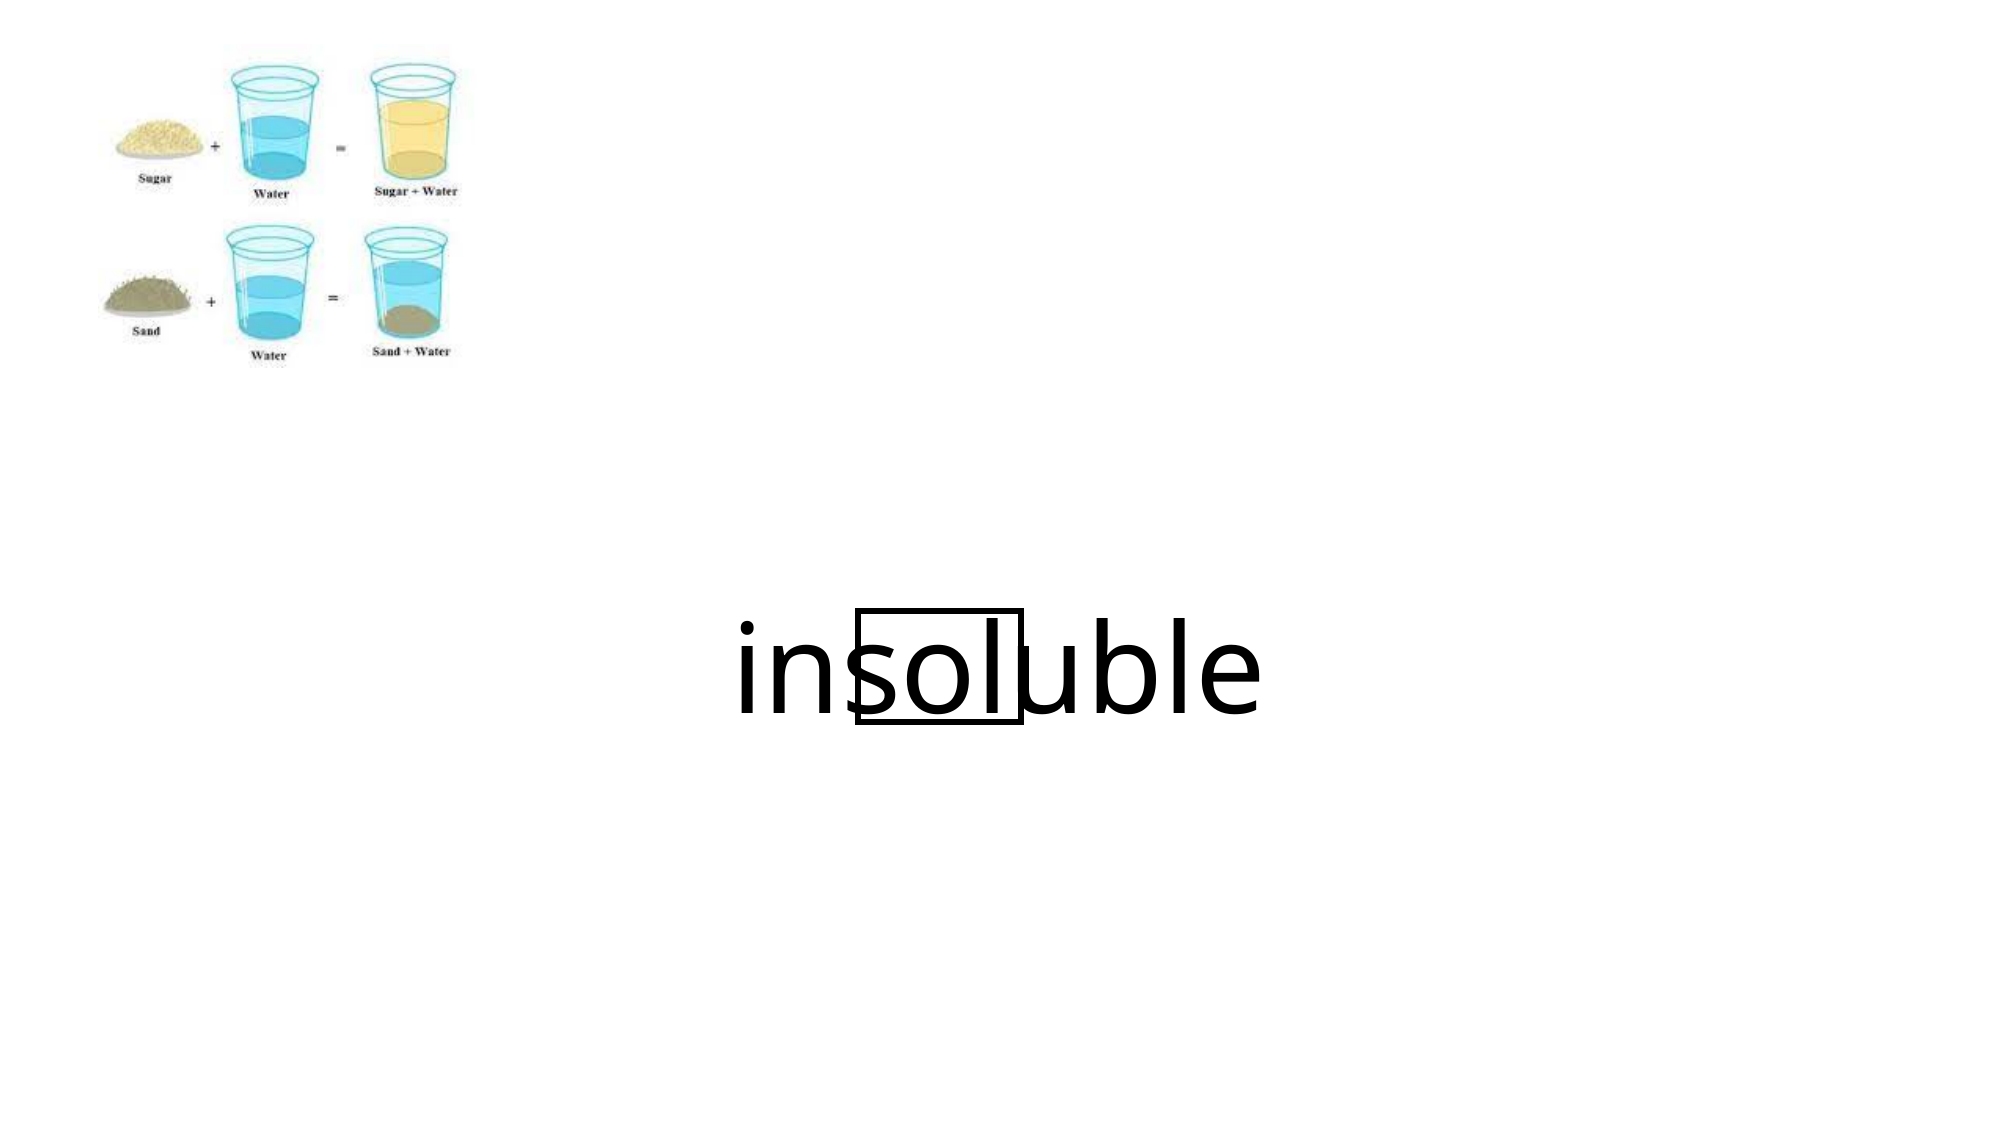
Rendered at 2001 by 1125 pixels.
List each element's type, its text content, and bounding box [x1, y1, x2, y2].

title insoluble [136, 505, 1862, 749]
picture [98, 44, 481, 368]
text_box [857, 610, 1022, 723]
